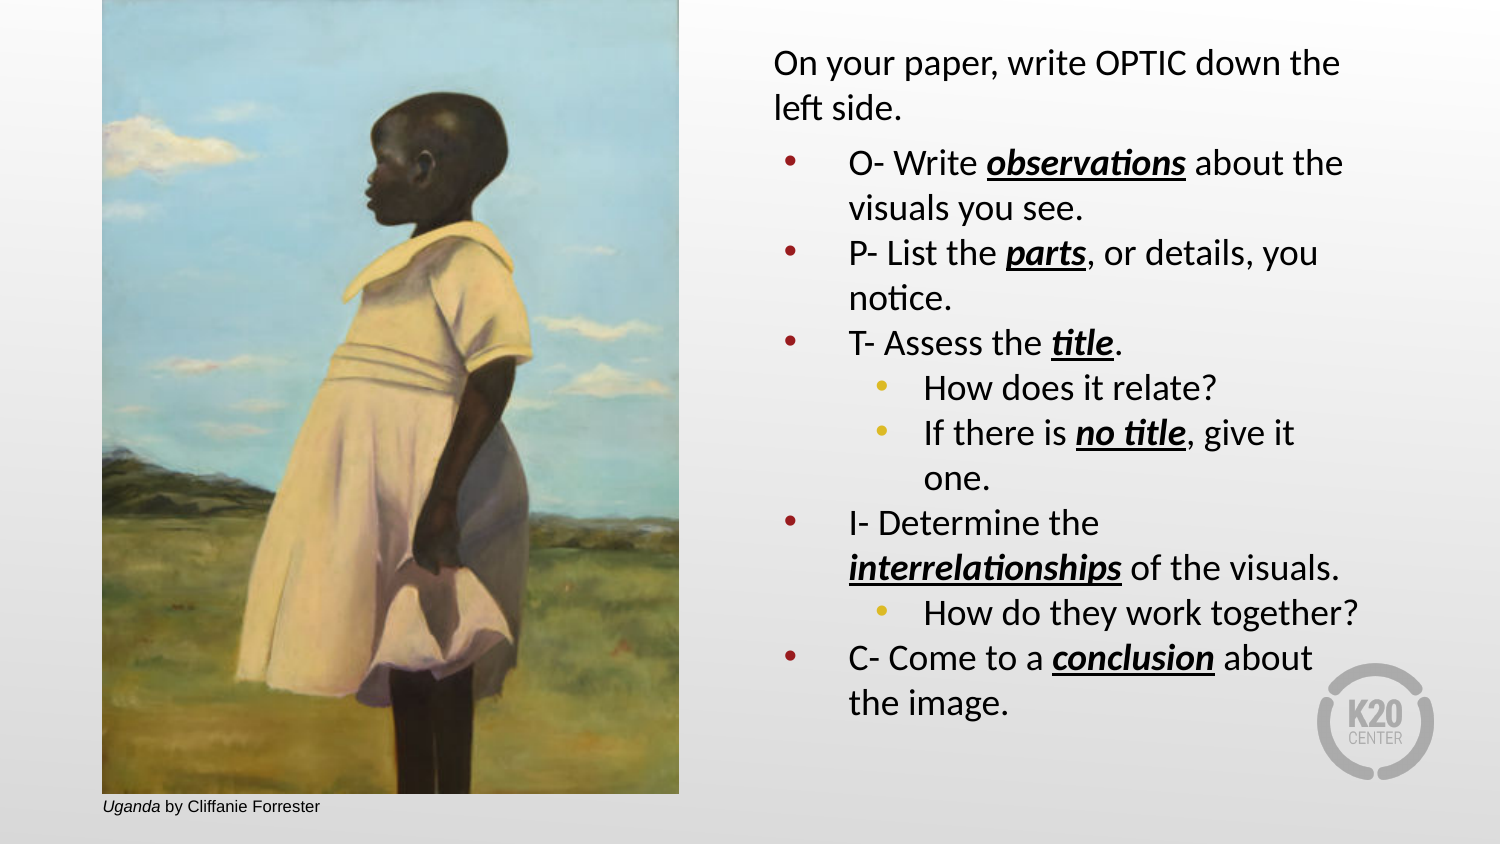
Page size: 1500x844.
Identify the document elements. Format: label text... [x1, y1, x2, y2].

text_box Uganda by Cliffanie Forrester [87, 781, 767, 828]
picture [1300, 646, 1451, 797]
picture [101, 0, 680, 794]
list On your paper, write OPTIC down the left side. O- Write observations about the visuals you see. P- List the parts, or details, you notice. T- Assess the title. How does it relate? If there is no title, give it one. I- Determine the interrelationships of the visuals. How do they work together? C- Come to a conclusion about the image. [758, 37, 1376, 782]
